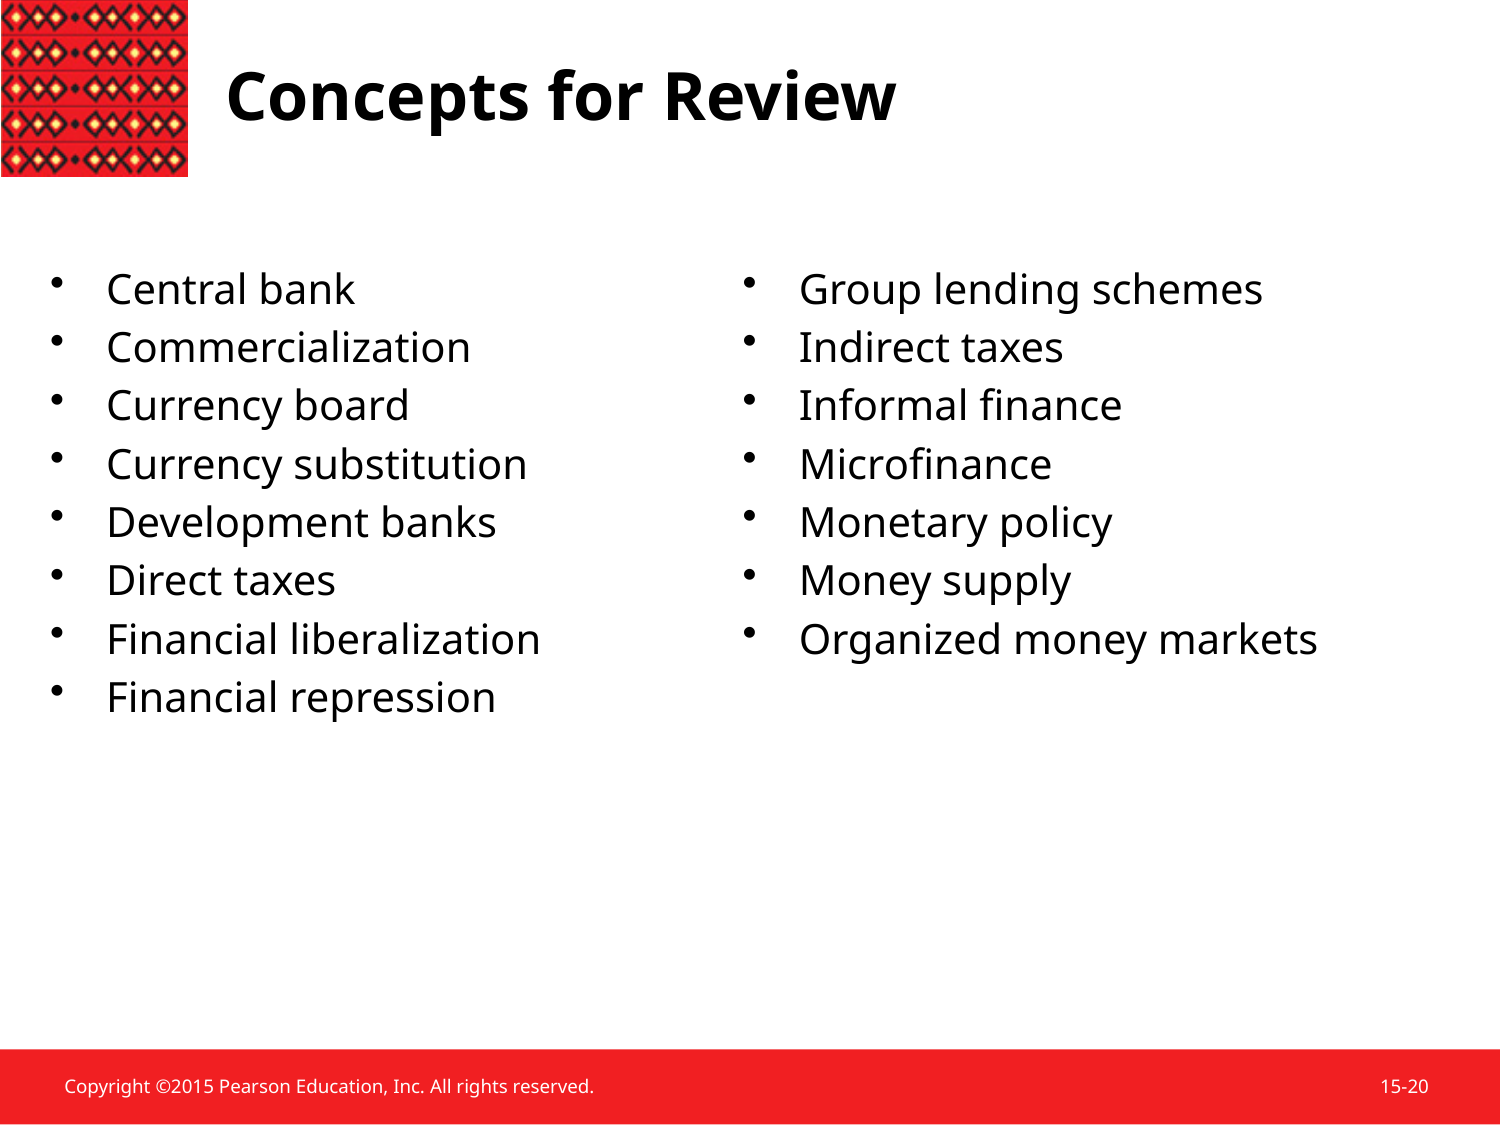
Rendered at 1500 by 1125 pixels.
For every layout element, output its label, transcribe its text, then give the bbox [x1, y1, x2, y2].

picture [1, 0, 188, 177]
list Group lending schemes Indirect taxes Informal finance Microfinance Monetary policy Money supply Organized money markets [742, 262, 1411, 1013]
title Concepts for Review [225, 0, 1463, 188]
list Central bank Commercialization Currency board Currency substitution Development banks Direct taxes Financial liberalization Financial repression [50, 262, 719, 1013]
